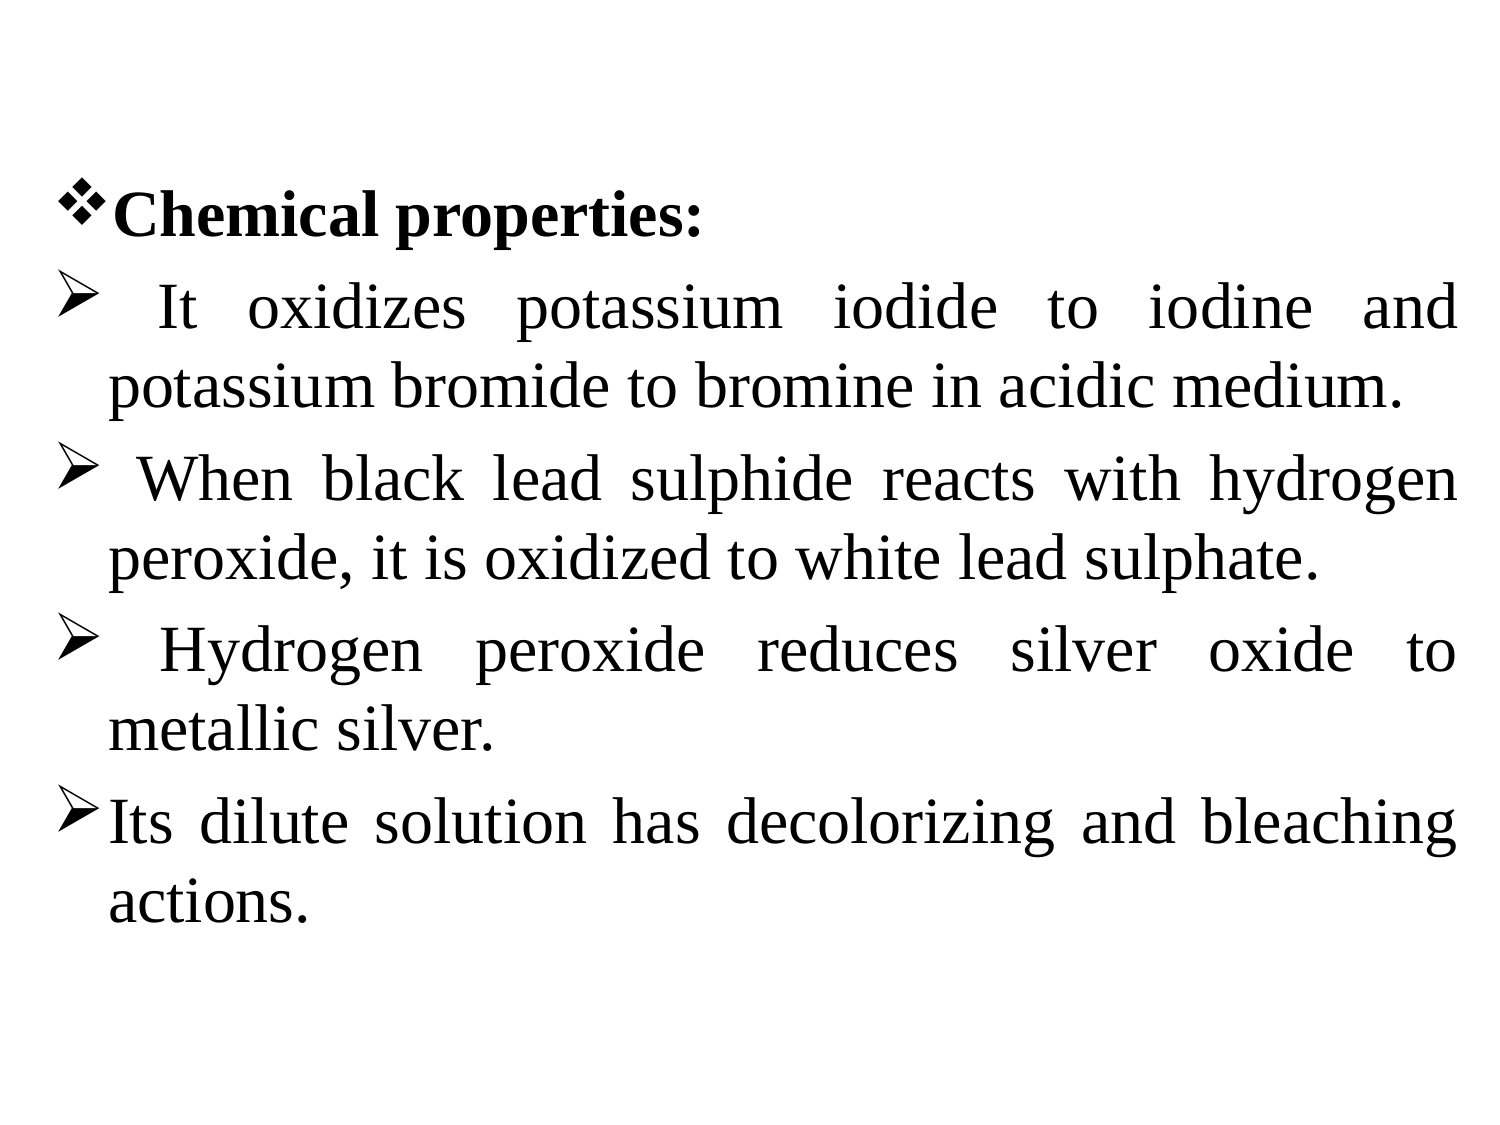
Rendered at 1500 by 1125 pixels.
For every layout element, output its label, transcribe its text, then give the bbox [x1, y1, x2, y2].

list Chemical properties: It oxidizes potassium iodide to iodine and potassium bromide to bromine in acidic medium. When black lead sulphide reacts with hydrogen peroxide, it is oxidized to white lead sulphate. Hydrogen peroxide reduces silver oxide to metallic silver. Its dilute solution has decolorizing and bleaching actions. [37, 162, 1475, 950]
